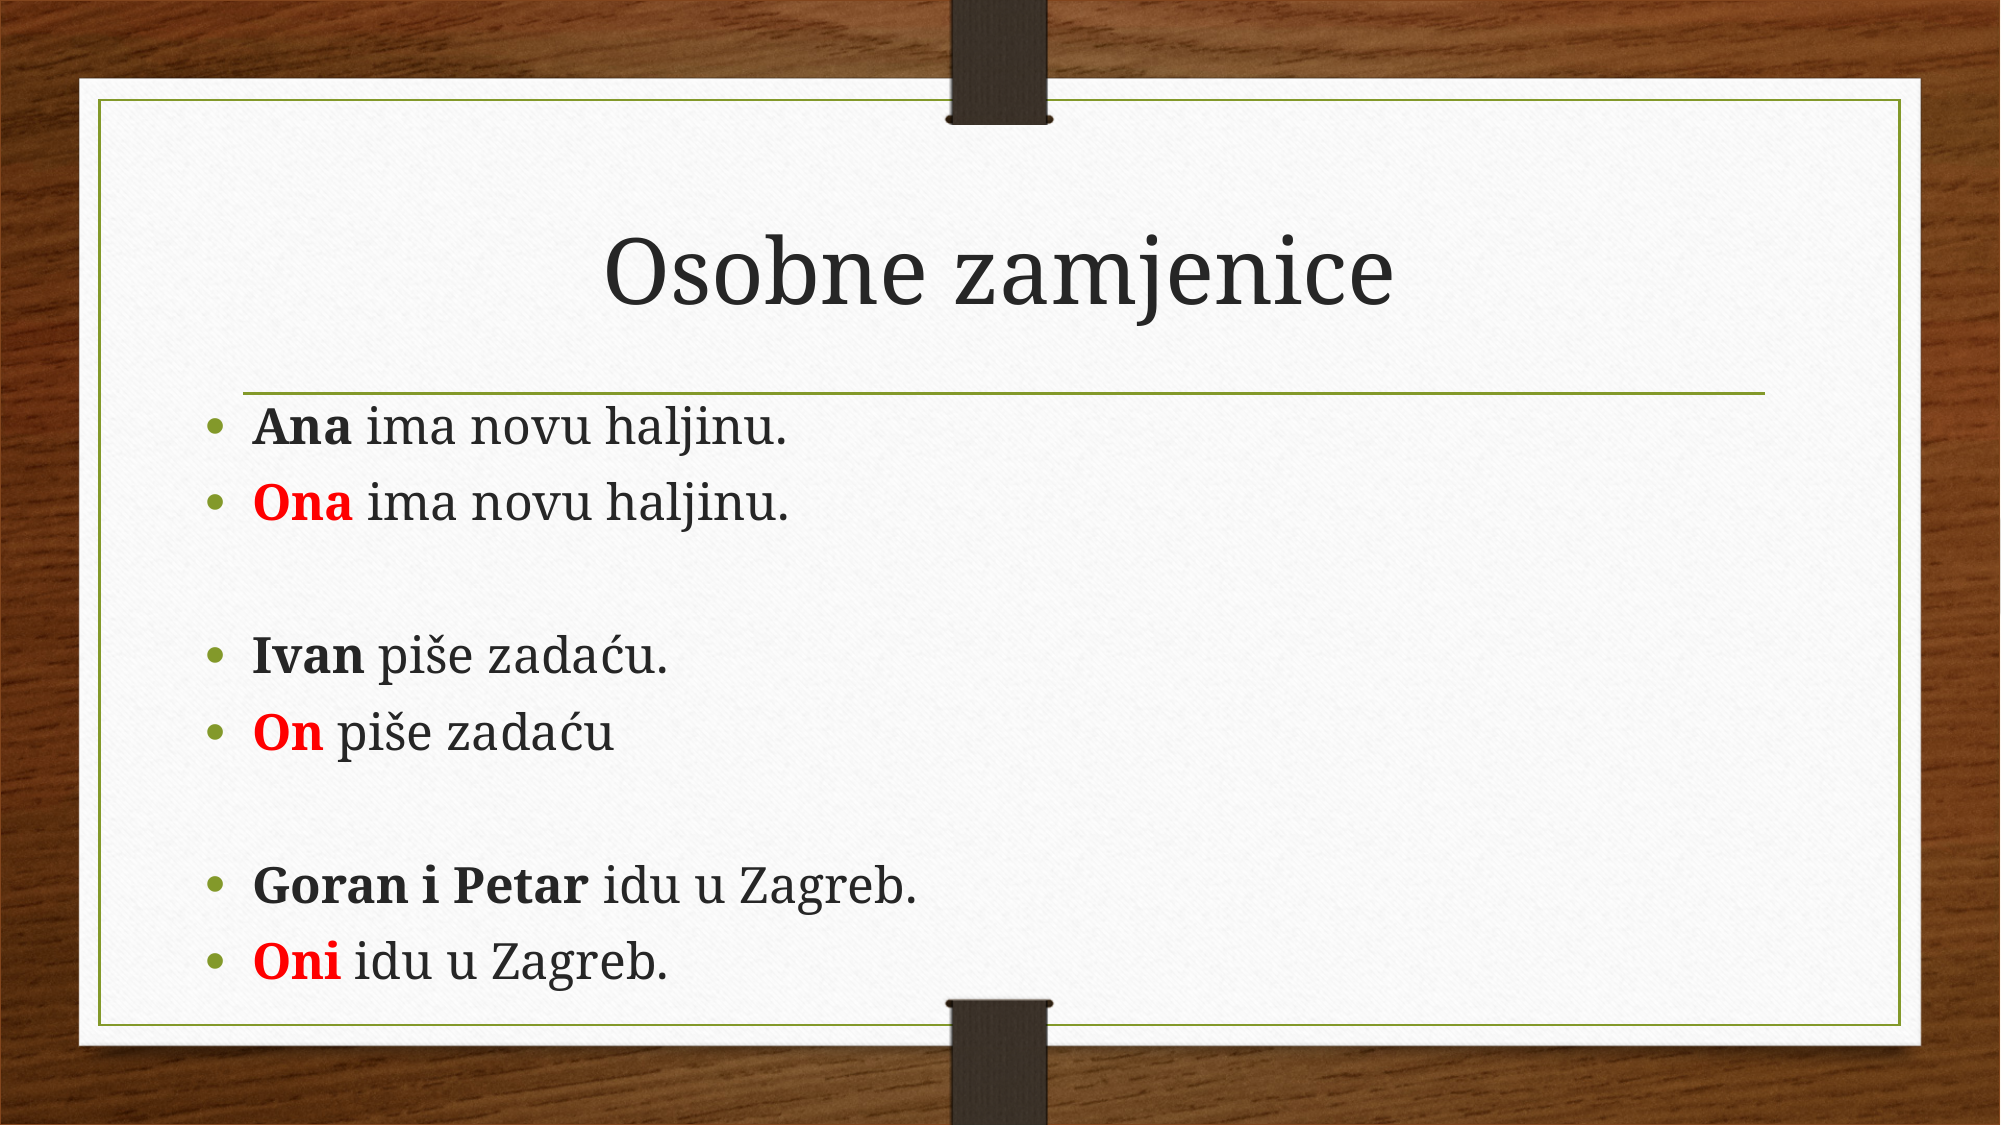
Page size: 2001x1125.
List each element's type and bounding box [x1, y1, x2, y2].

text_box [0, 0, 2000, 1125]
